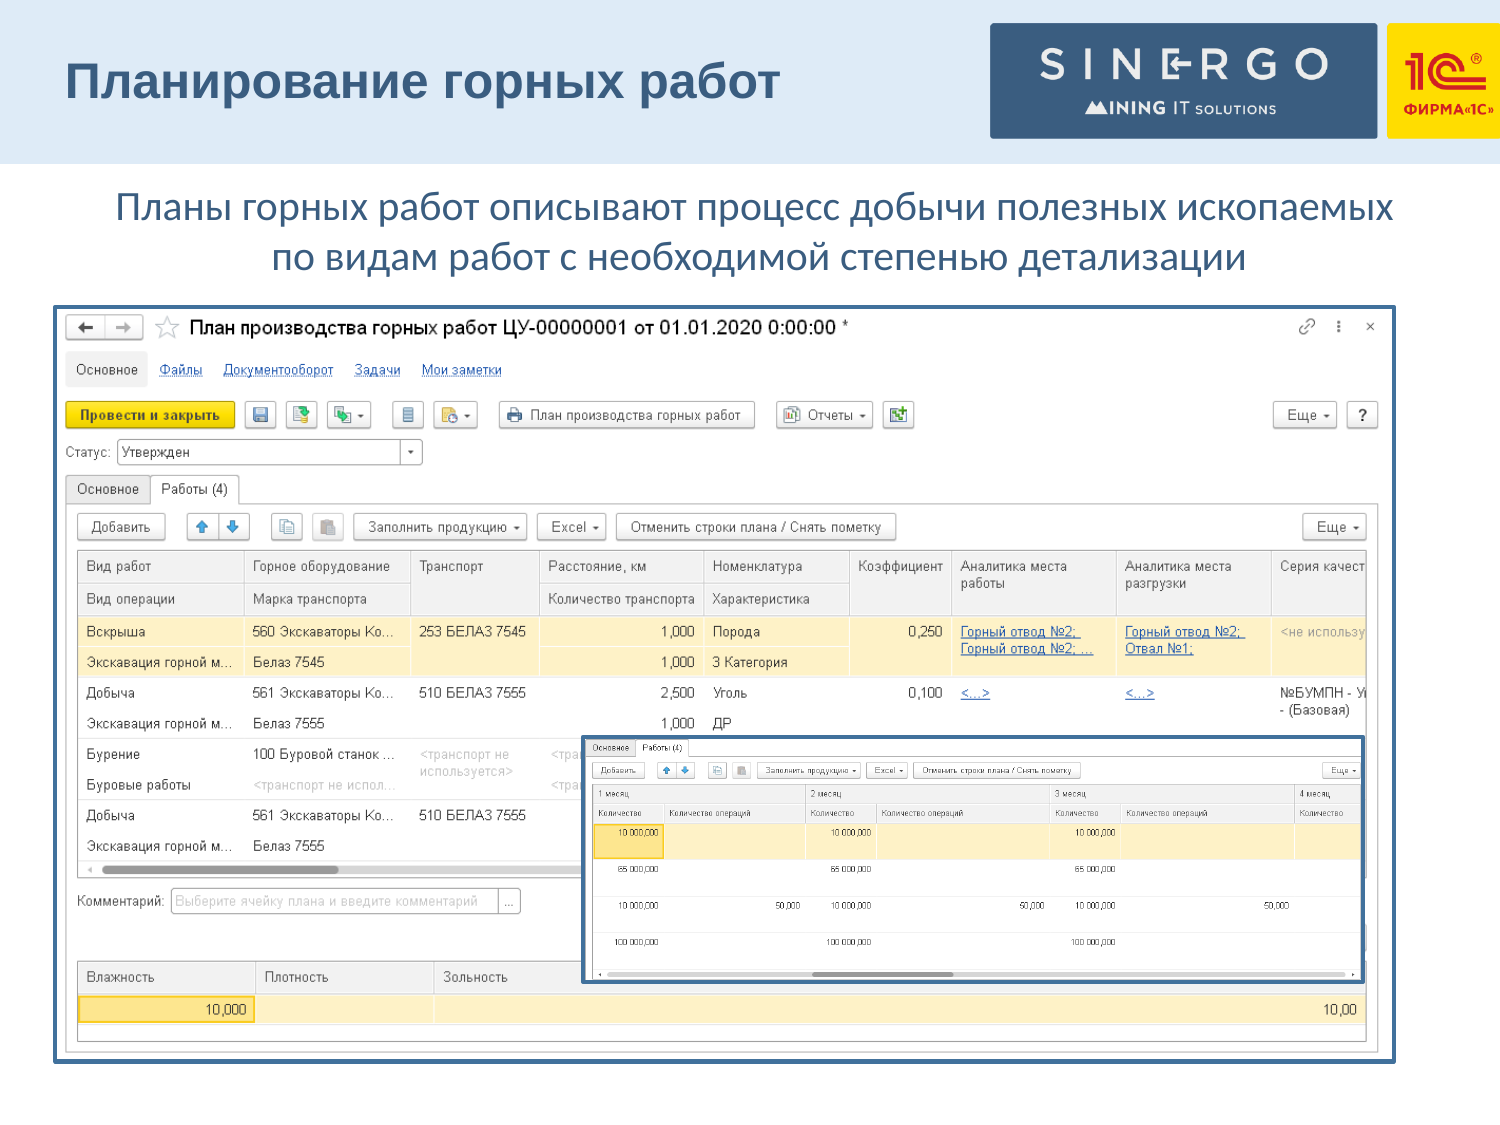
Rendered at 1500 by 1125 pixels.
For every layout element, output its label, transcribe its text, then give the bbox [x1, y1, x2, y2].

text_box [92, 286, 1426, 331]
text_box Планы горных работ описывают процесс добычи полезных ископаемых по видам работ с необходимой степенью детализации [57, 171, 1462, 286]
title Планирование горных работ [50, 23, 960, 141]
picture [57, 308, 1392, 1060]
picture [990, 23, 1500, 139]
